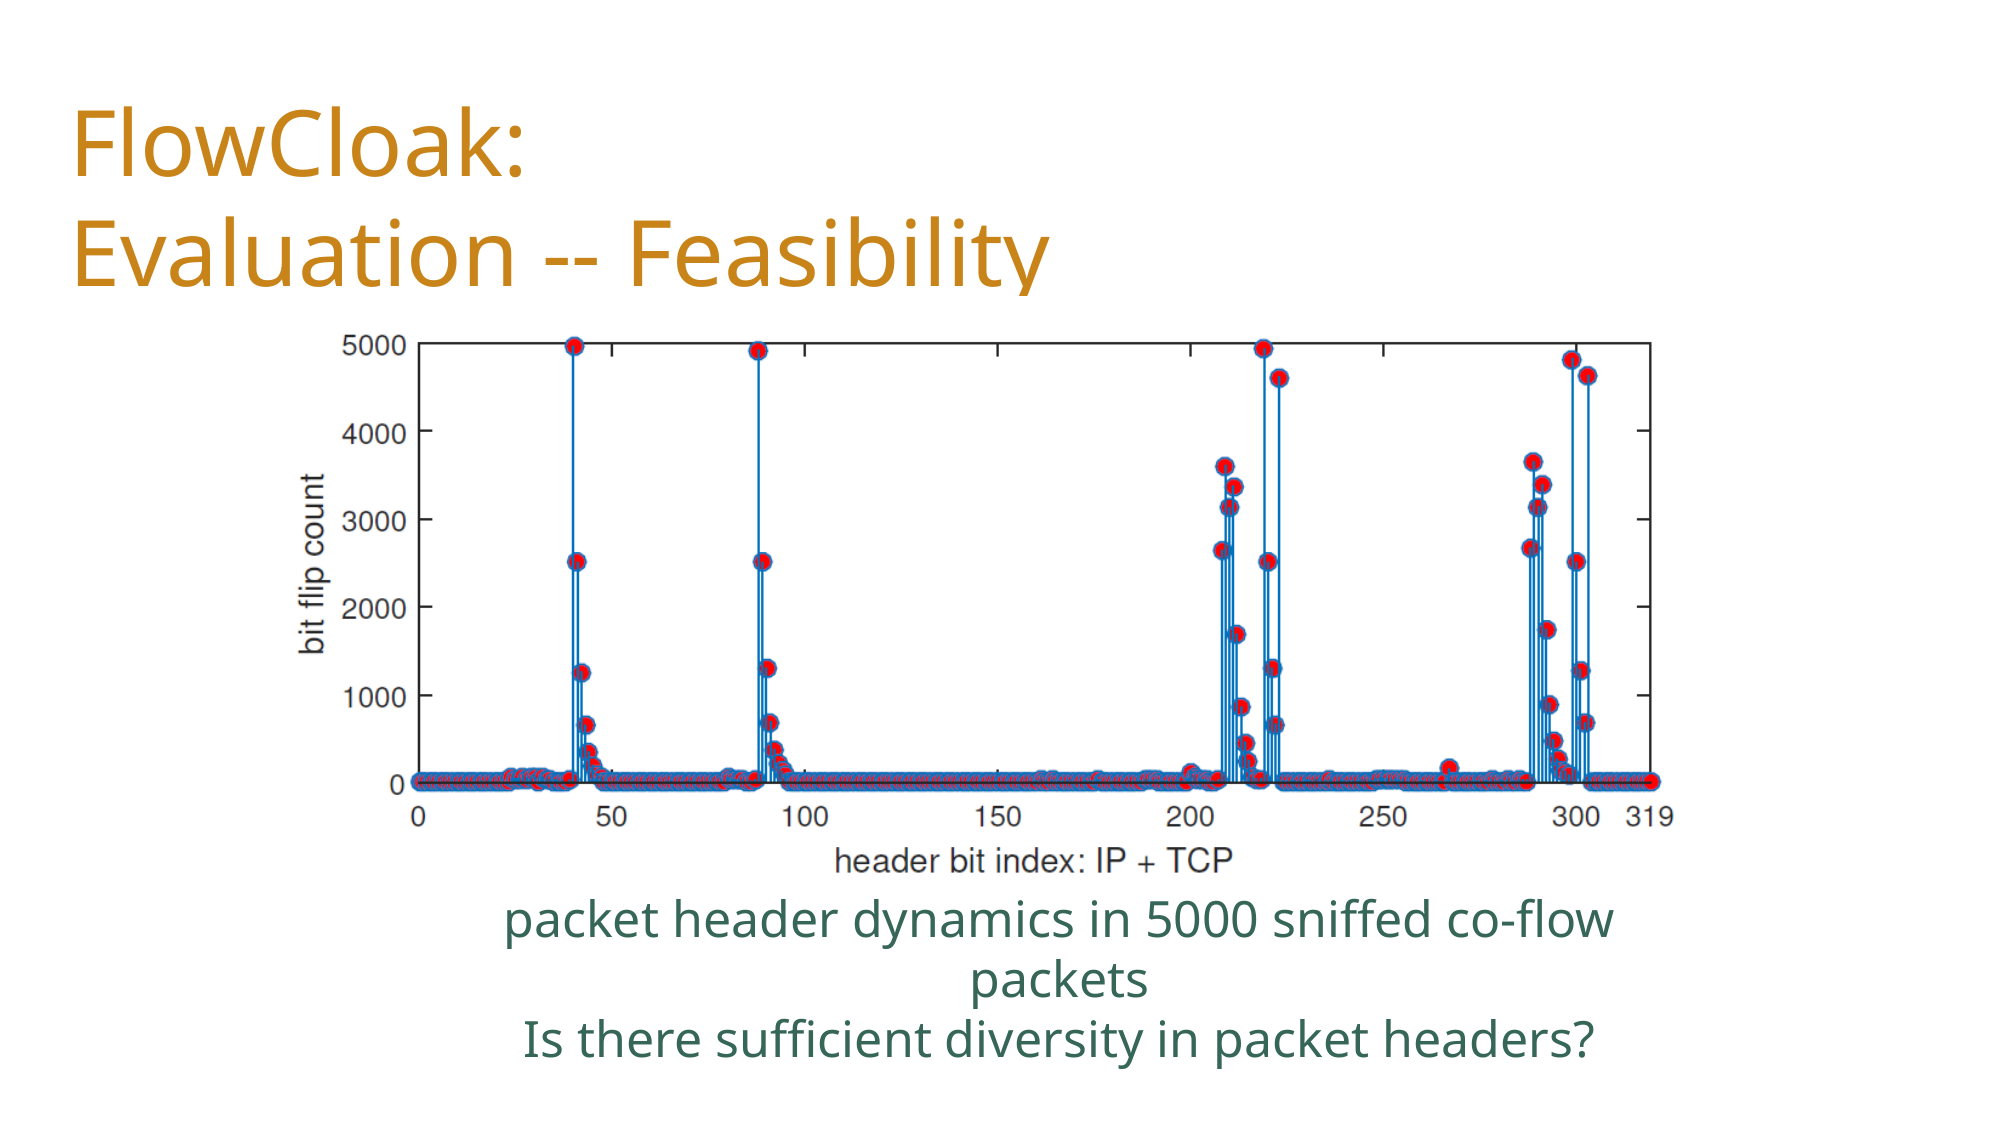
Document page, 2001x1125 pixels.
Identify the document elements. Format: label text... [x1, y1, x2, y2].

text_box packet header dynamics in 5000 sniffed co-flow packets Is there sufficient diversity in packet headers? [450, 892, 1670, 1075]
picture [281, 295, 1689, 881]
text_box FlowCloak: Evaluation -- Feasibility [54, 77, 1254, 313]
